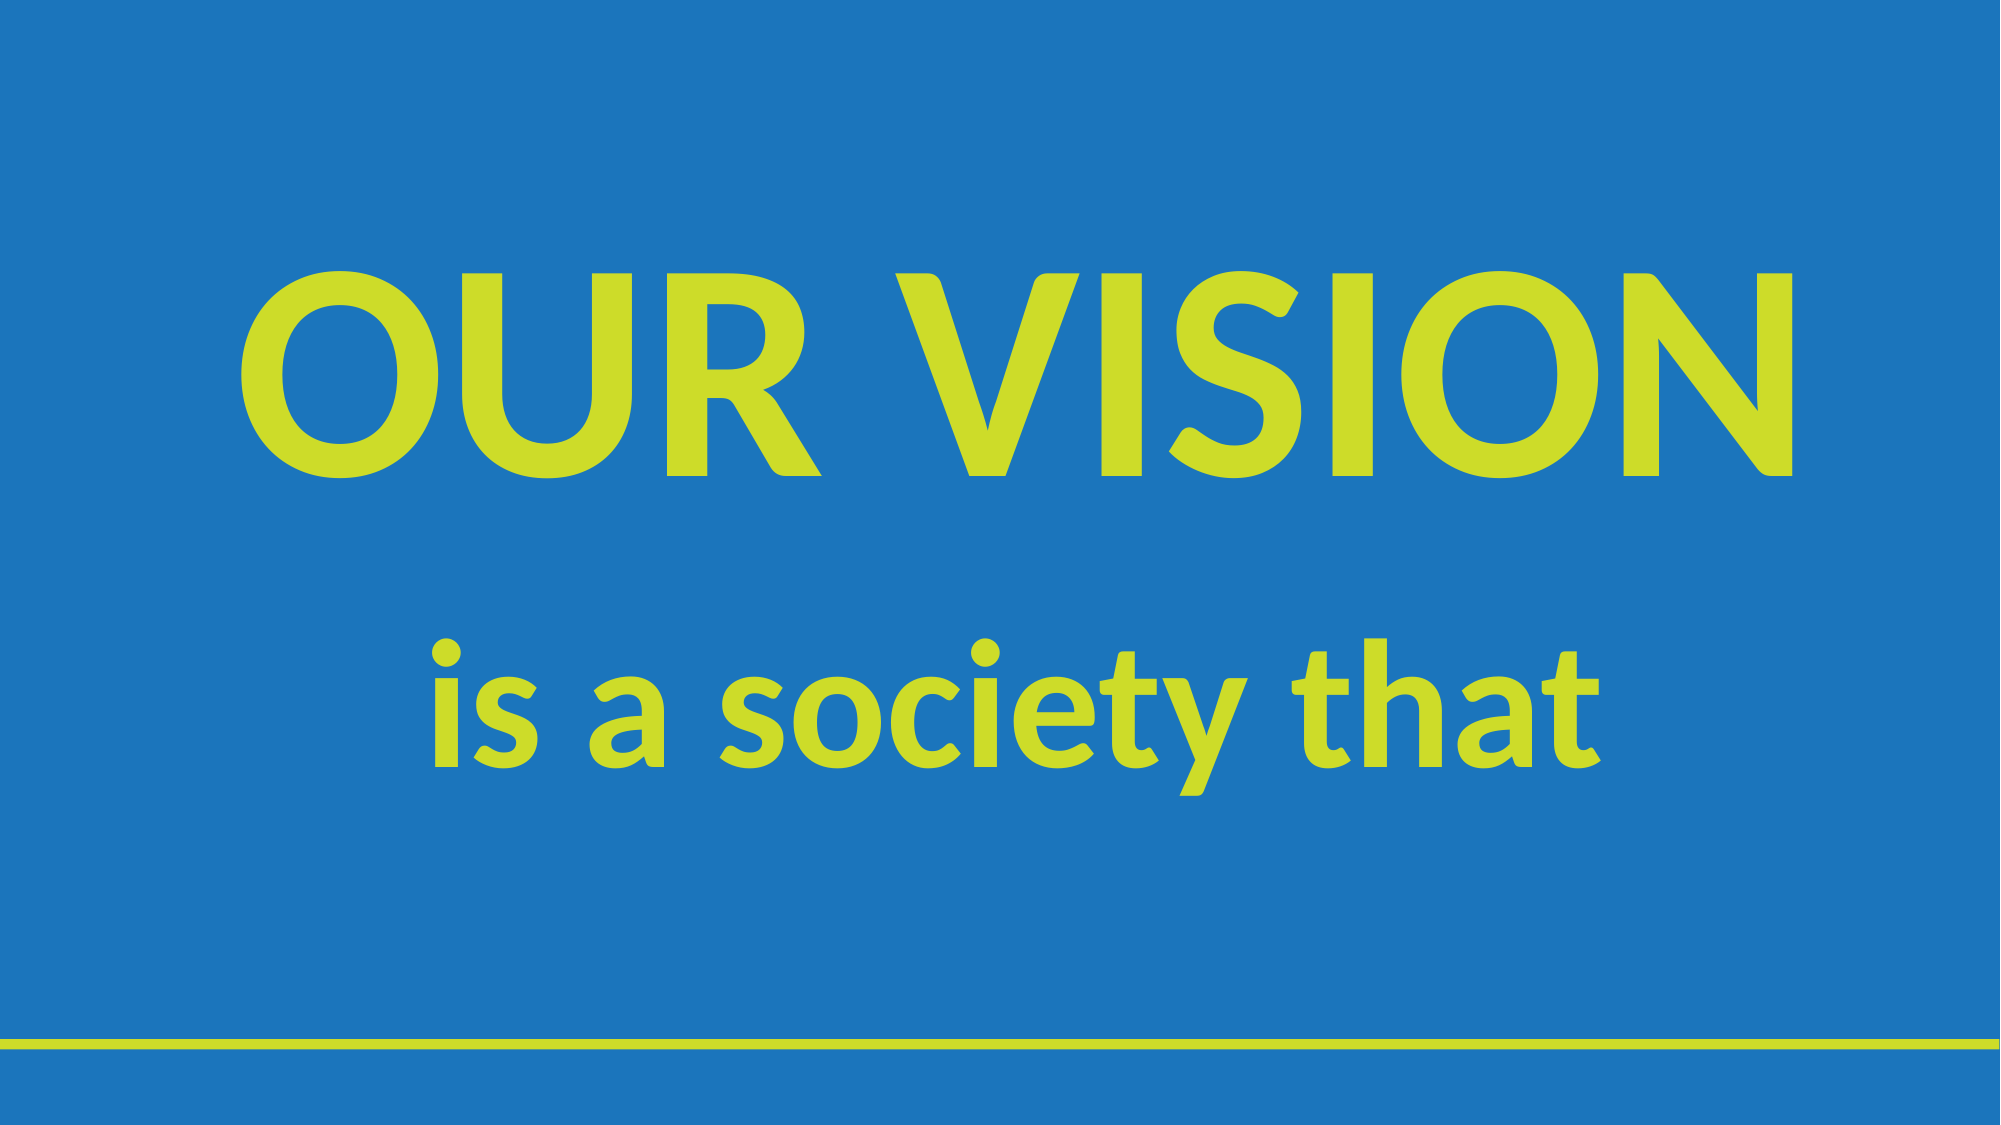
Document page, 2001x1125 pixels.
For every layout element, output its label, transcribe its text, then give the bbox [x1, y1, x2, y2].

text_box OUR VISION [208, 156, 1839, 546]
text_box is a society that [297, 577, 1733, 812]
